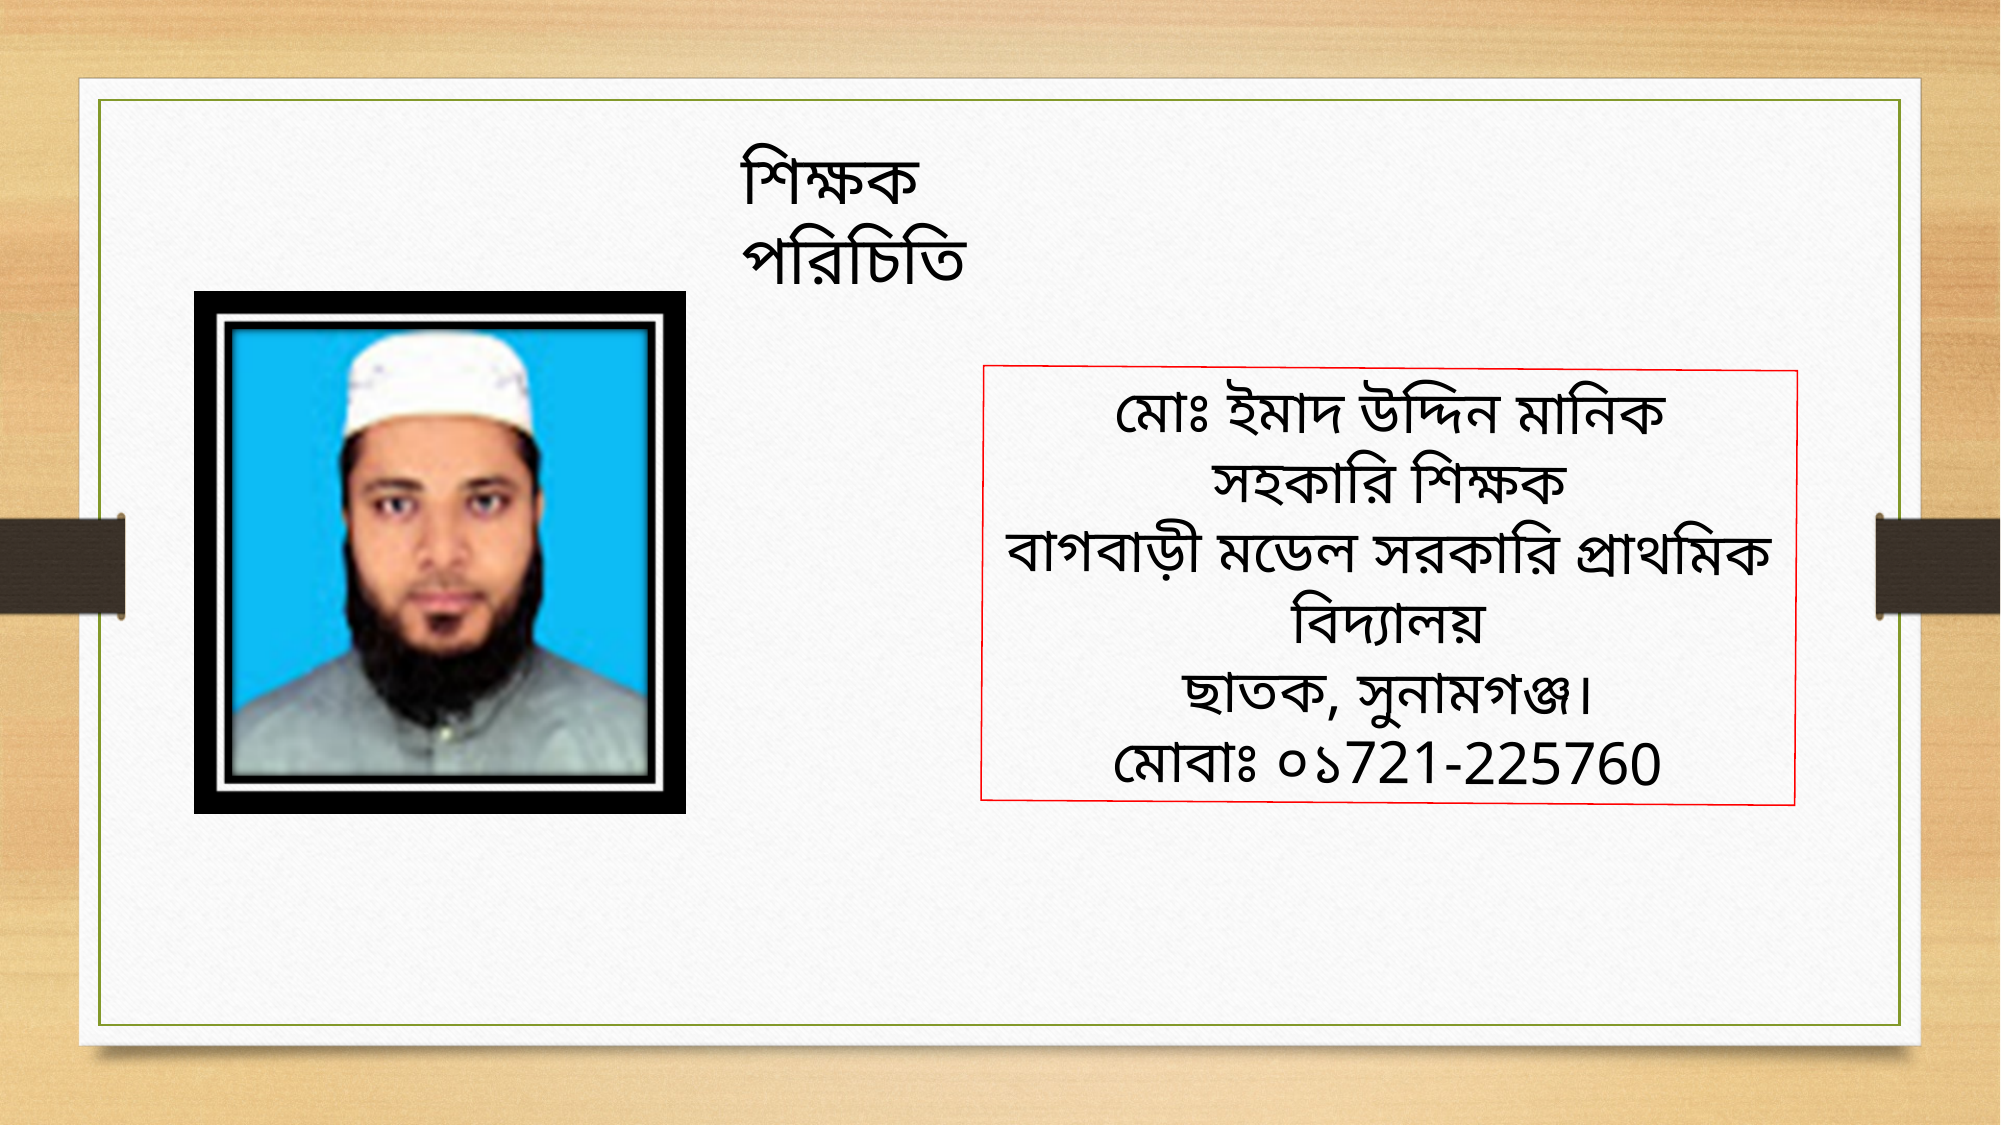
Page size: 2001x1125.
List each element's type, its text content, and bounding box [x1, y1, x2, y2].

text_box মোঃ ইমাদ উদ্দিন মানিক সহকারি শিক্ষক বাগবাড়ী মডেল সরকারি প্রাথমিক বিদ্যালয় ছাতক, সুনামগঞ্জ। মোবাঃ ০১721-225760 [981, 365, 1798, 806]
picture [0, 0, 2001, 1125]
text_box শিক্ষক পরিচিতি [726, 130, 1137, 306]
